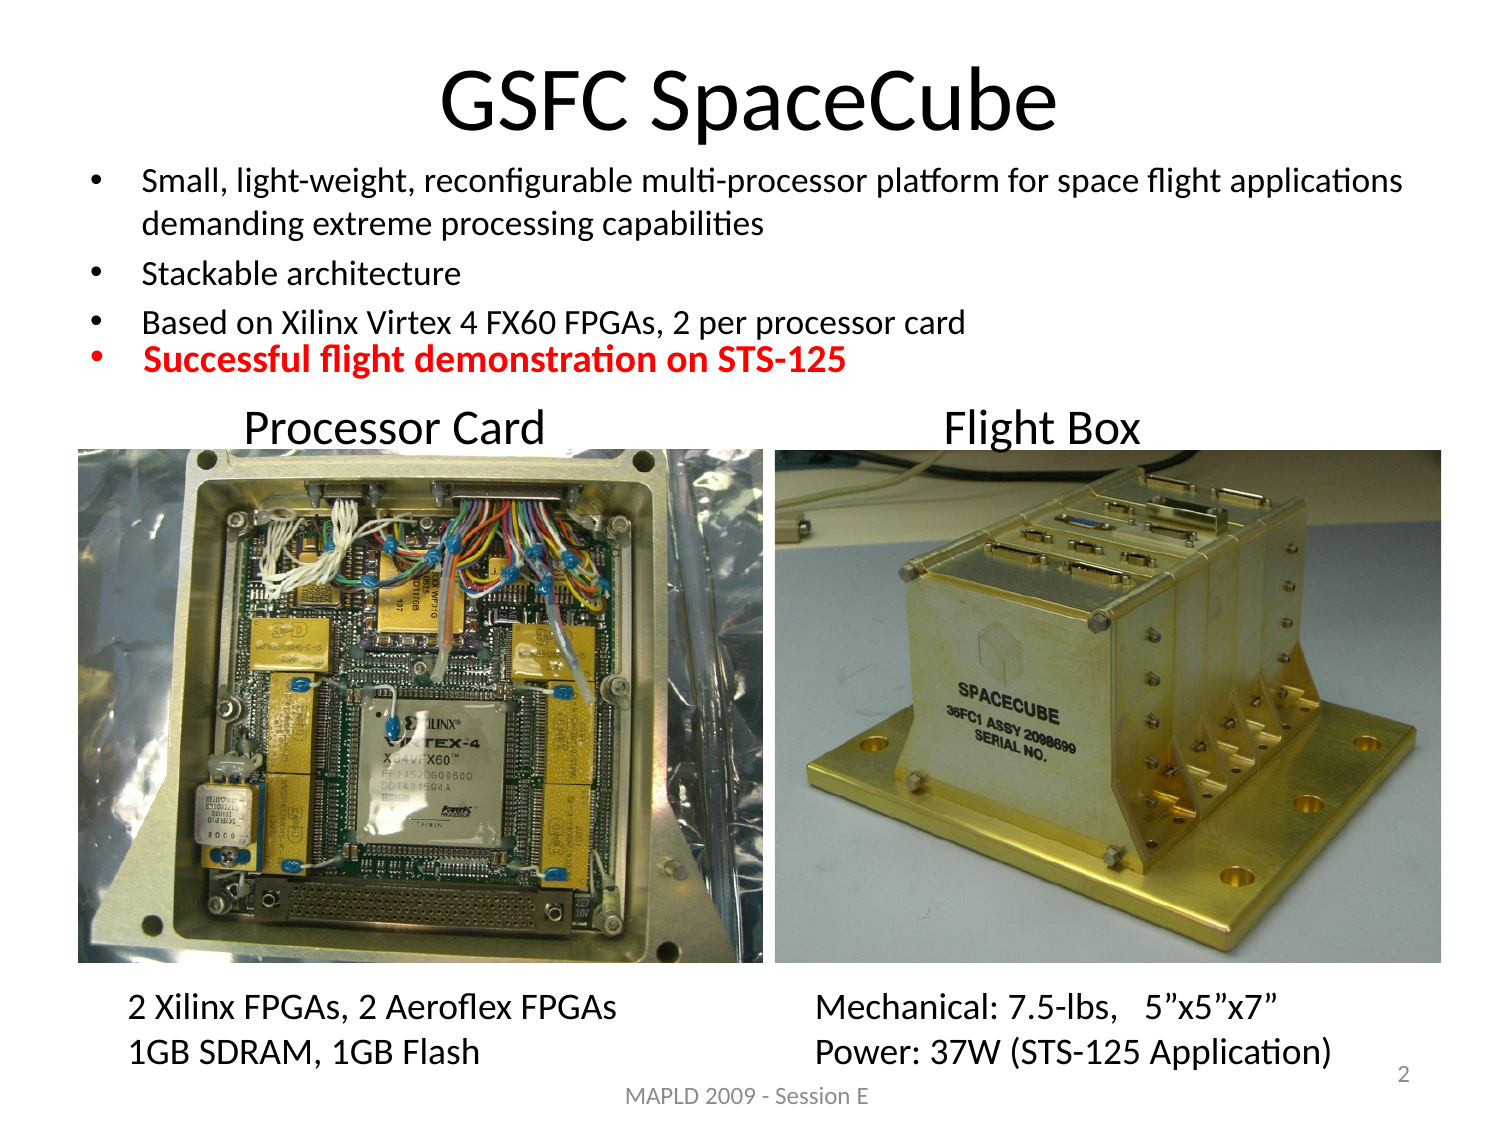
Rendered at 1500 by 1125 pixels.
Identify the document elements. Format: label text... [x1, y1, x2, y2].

text_box Processor Card [228, 388, 617, 448]
picture [774, 449, 1442, 963]
text_box Mechanical: 7.5-lbs, 5”x5”x7” Power: 37W (STS-125 Application) [799, 974, 1388, 1080]
text_box Flight Box [928, 388, 1242, 448]
slide_number 2 [1074, 1042, 1425, 1103]
text_box Successful flight demonstration on STS-125 [74, 324, 1425, 388]
picture [78, 449, 764, 964]
text_box 2 Xilinx FPGAs, 2 Aeroflex FPGAs 1GB SDRAM, 1GB Flash [112, 974, 700, 1080]
title GSFC SpaceCube [75, 0, 1425, 149]
list Small, light-weight, reconfigurable multi-processor platform for space flight applications demanding extreme processing capabilities Stackable architecture Based on Xilinx Virtex 4 FX60 FPGAs, 2 per processor card [75, 149, 1425, 324]
footer MAPLD 2009 - Session E [512, 1065, 988, 1125]
